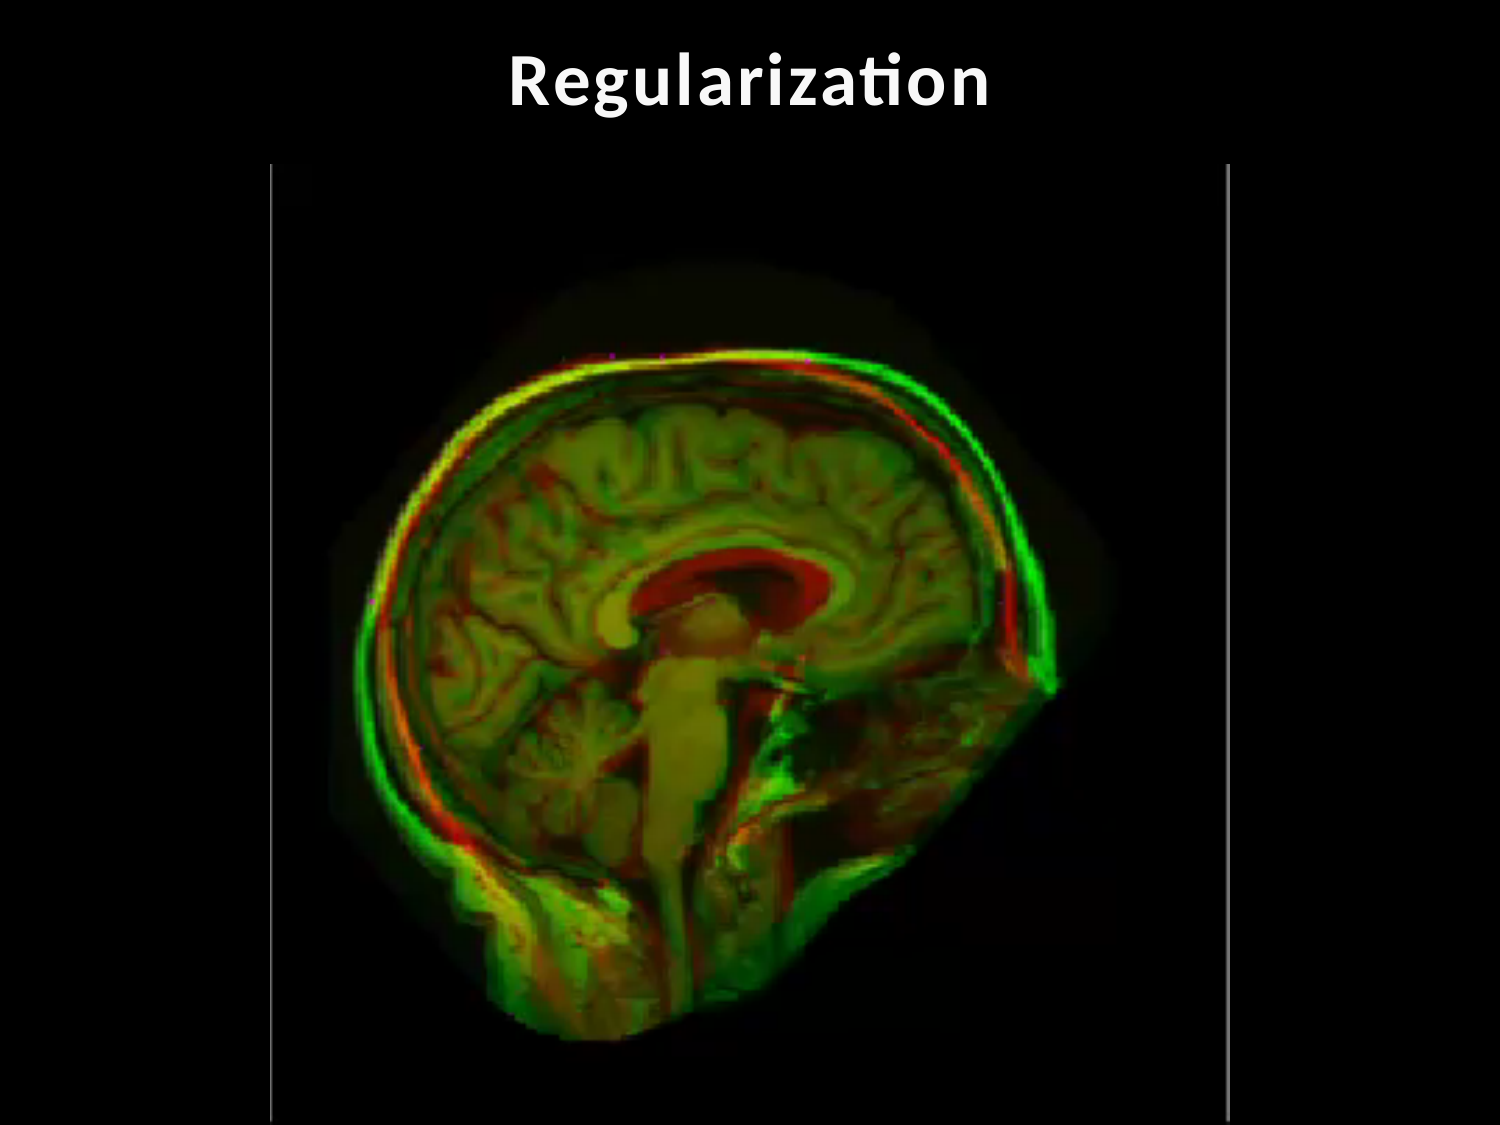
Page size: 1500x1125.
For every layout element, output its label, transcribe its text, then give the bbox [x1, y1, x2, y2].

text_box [268, 163, 1231, 1125]
text_box Regularization [0, 0, 1500, 242]
